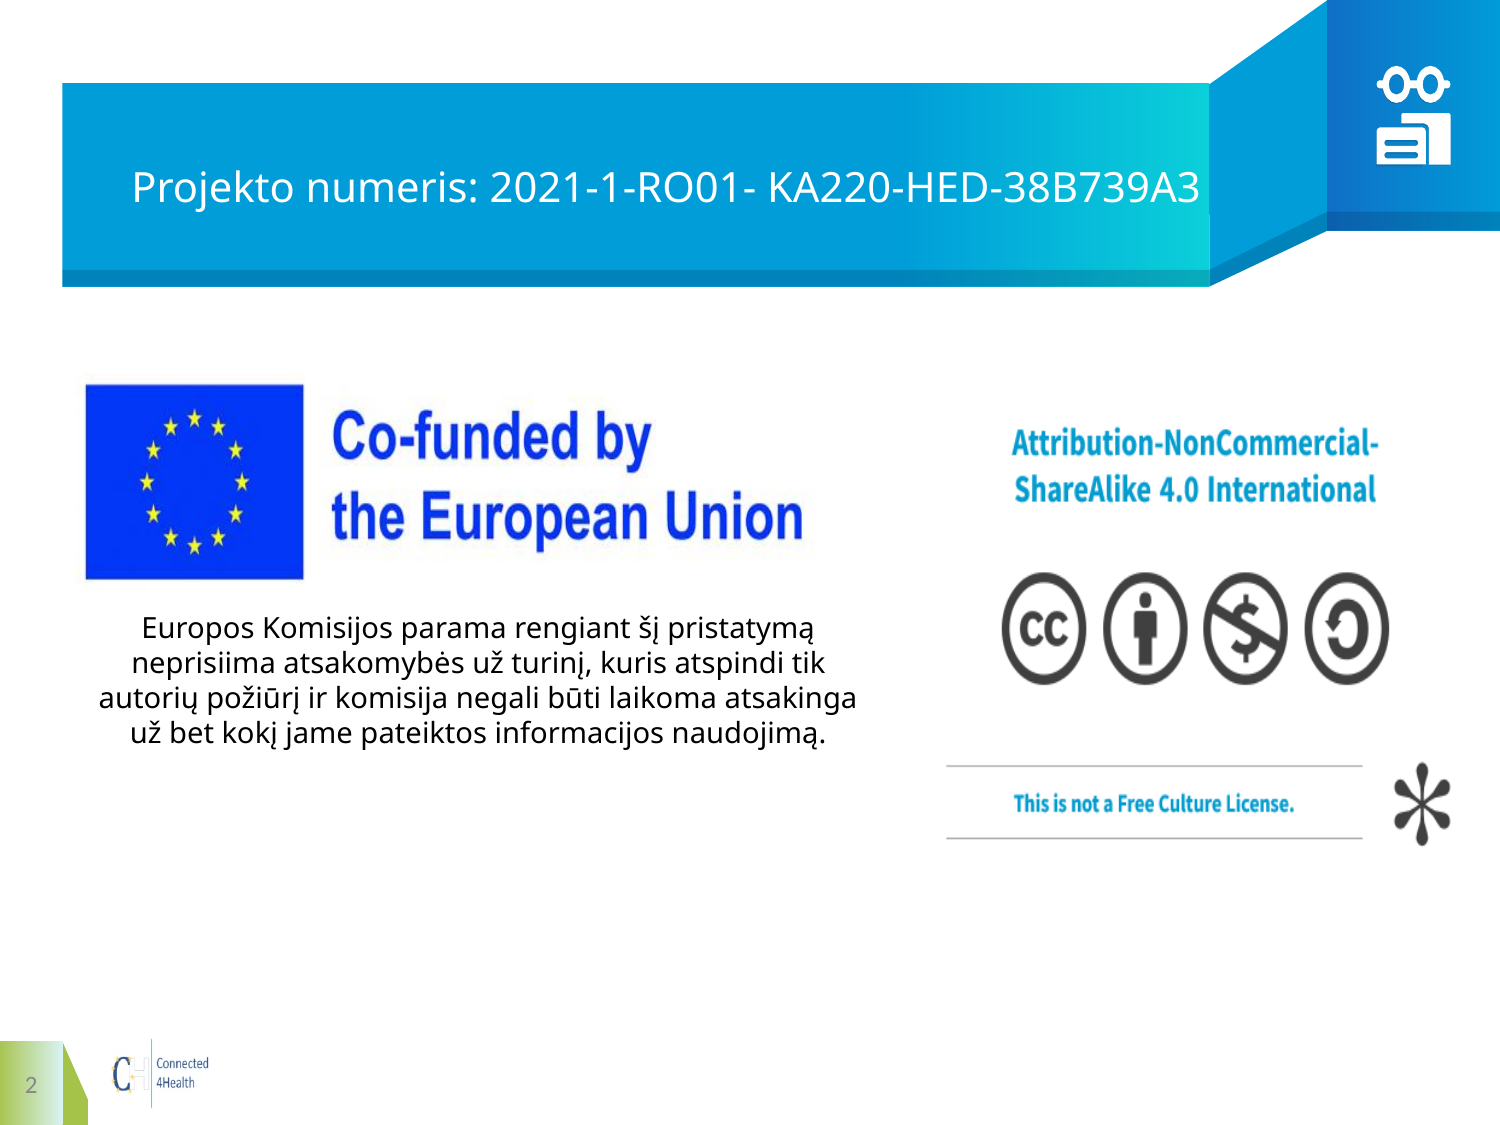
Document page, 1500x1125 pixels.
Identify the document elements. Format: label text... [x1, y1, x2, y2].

picture [88, 1026, 220, 1125]
title Projekto numeris: 2021-1-RO01- KA220-HED-38B739A3 [100, 85, 1210, 287]
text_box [1376, 65, 1451, 165]
picture [76, 373, 858, 594]
list Europos Komisijos parama rengiant šį pristatymą neprisiima atsakomybės už turinį, kuris atspindi tik autorių požiūrį ir komisija negali būti laikoma atsakinga už bet kokį jame pateiktos informacijos naudojimą. [59, 609, 875, 878]
picture [938, 420, 1464, 862]
slide_number 2 [0, 1041, 63, 1125]
